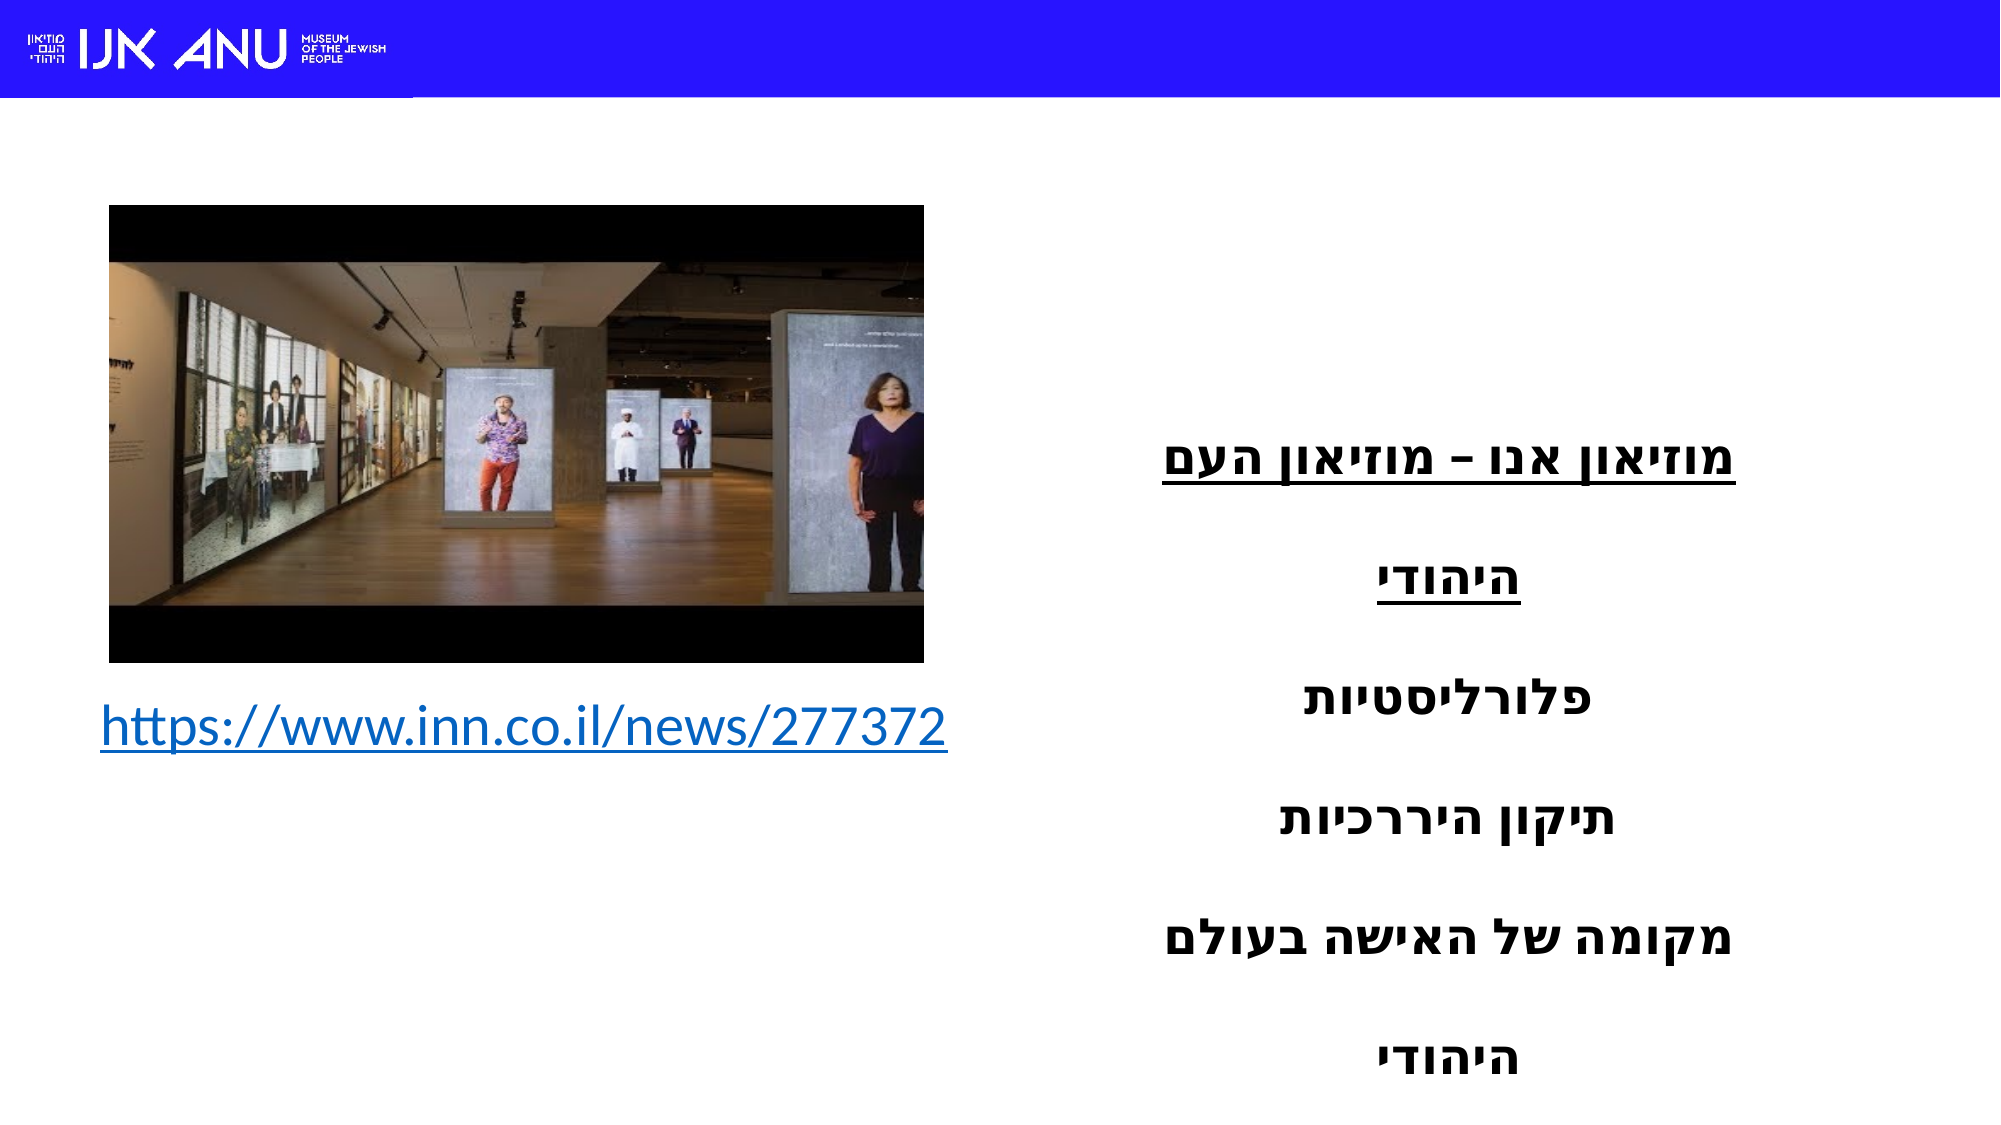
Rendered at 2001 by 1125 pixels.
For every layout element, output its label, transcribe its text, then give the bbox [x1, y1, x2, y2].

text_box מוזיאון אנו – מוזיאון העם היהודי פלורליסטיות תיקון היררכיות מקומה של האישה בעולם היהודי [1075, 357, 1823, 1125]
picture [0, 0, 413, 98]
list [109, 204, 925, 663]
text_box https://www.inn.co.il/news/277372 [85, 680, 1043, 835]
